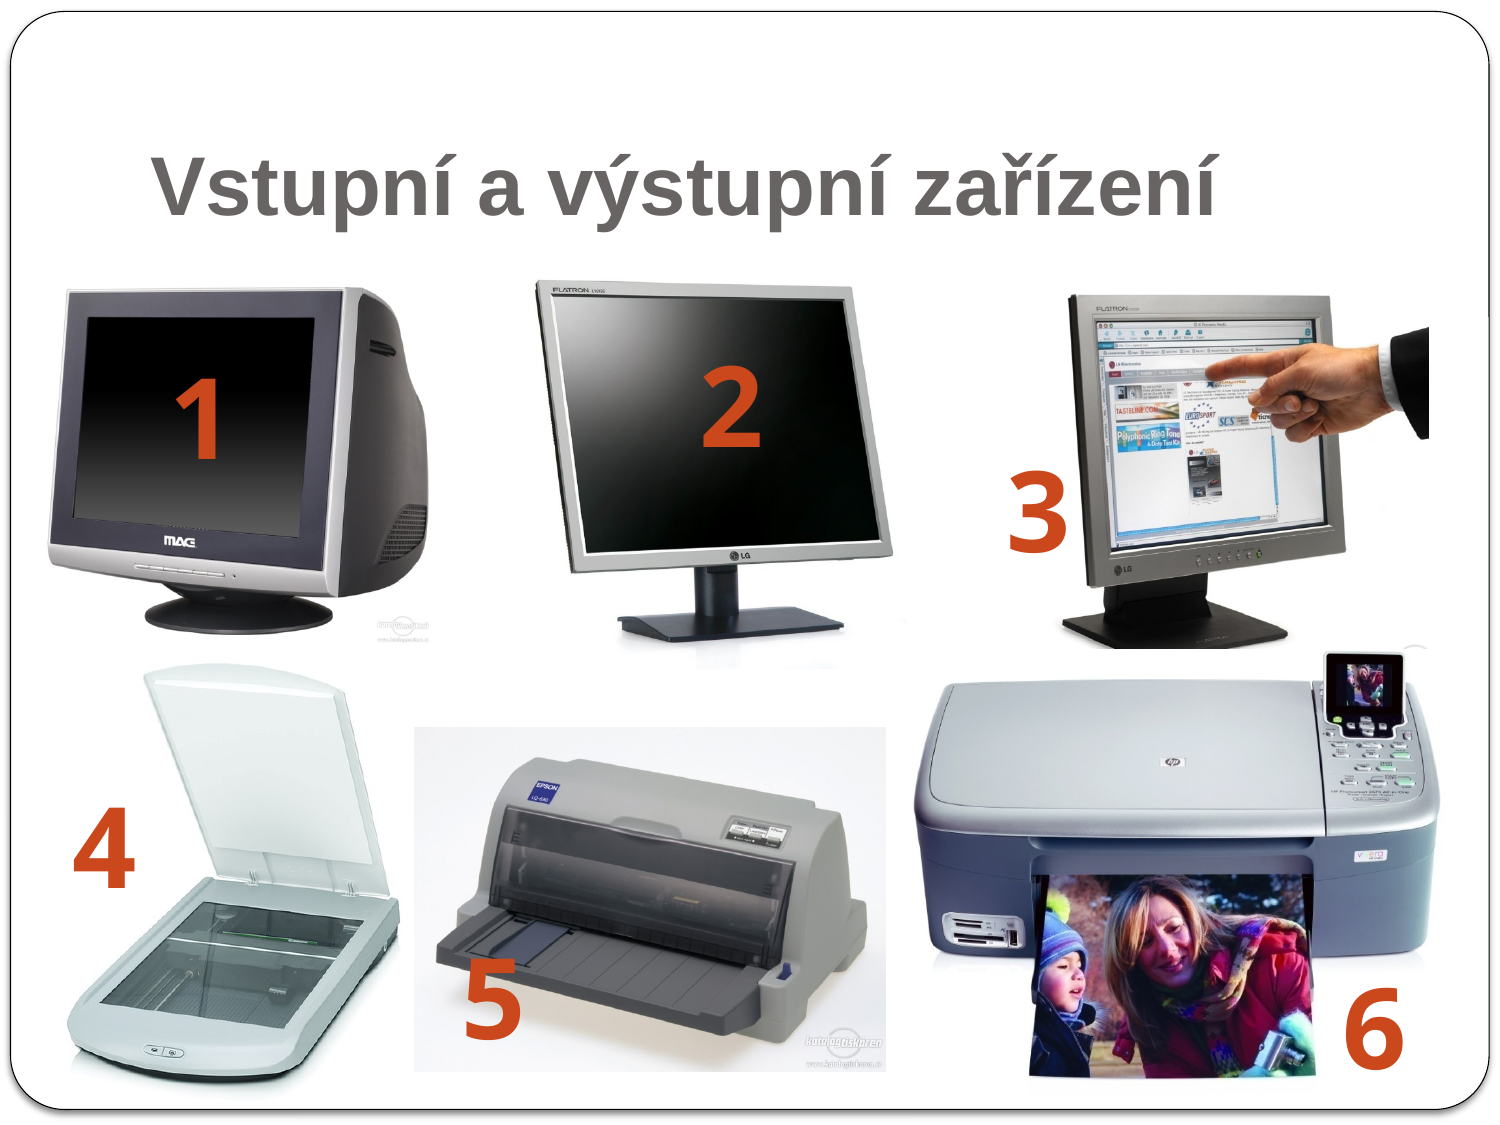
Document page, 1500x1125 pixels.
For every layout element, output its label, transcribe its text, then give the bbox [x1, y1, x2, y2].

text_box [905, 649, 1449, 1102]
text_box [419, 727, 886, 1072]
title Vstupní a výstupní zařízení [150, 45, 1425, 233]
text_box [997, 268, 1429, 647]
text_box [43, 257, 432, 645]
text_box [525, 257, 907, 669]
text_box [61, 652, 414, 1102]
